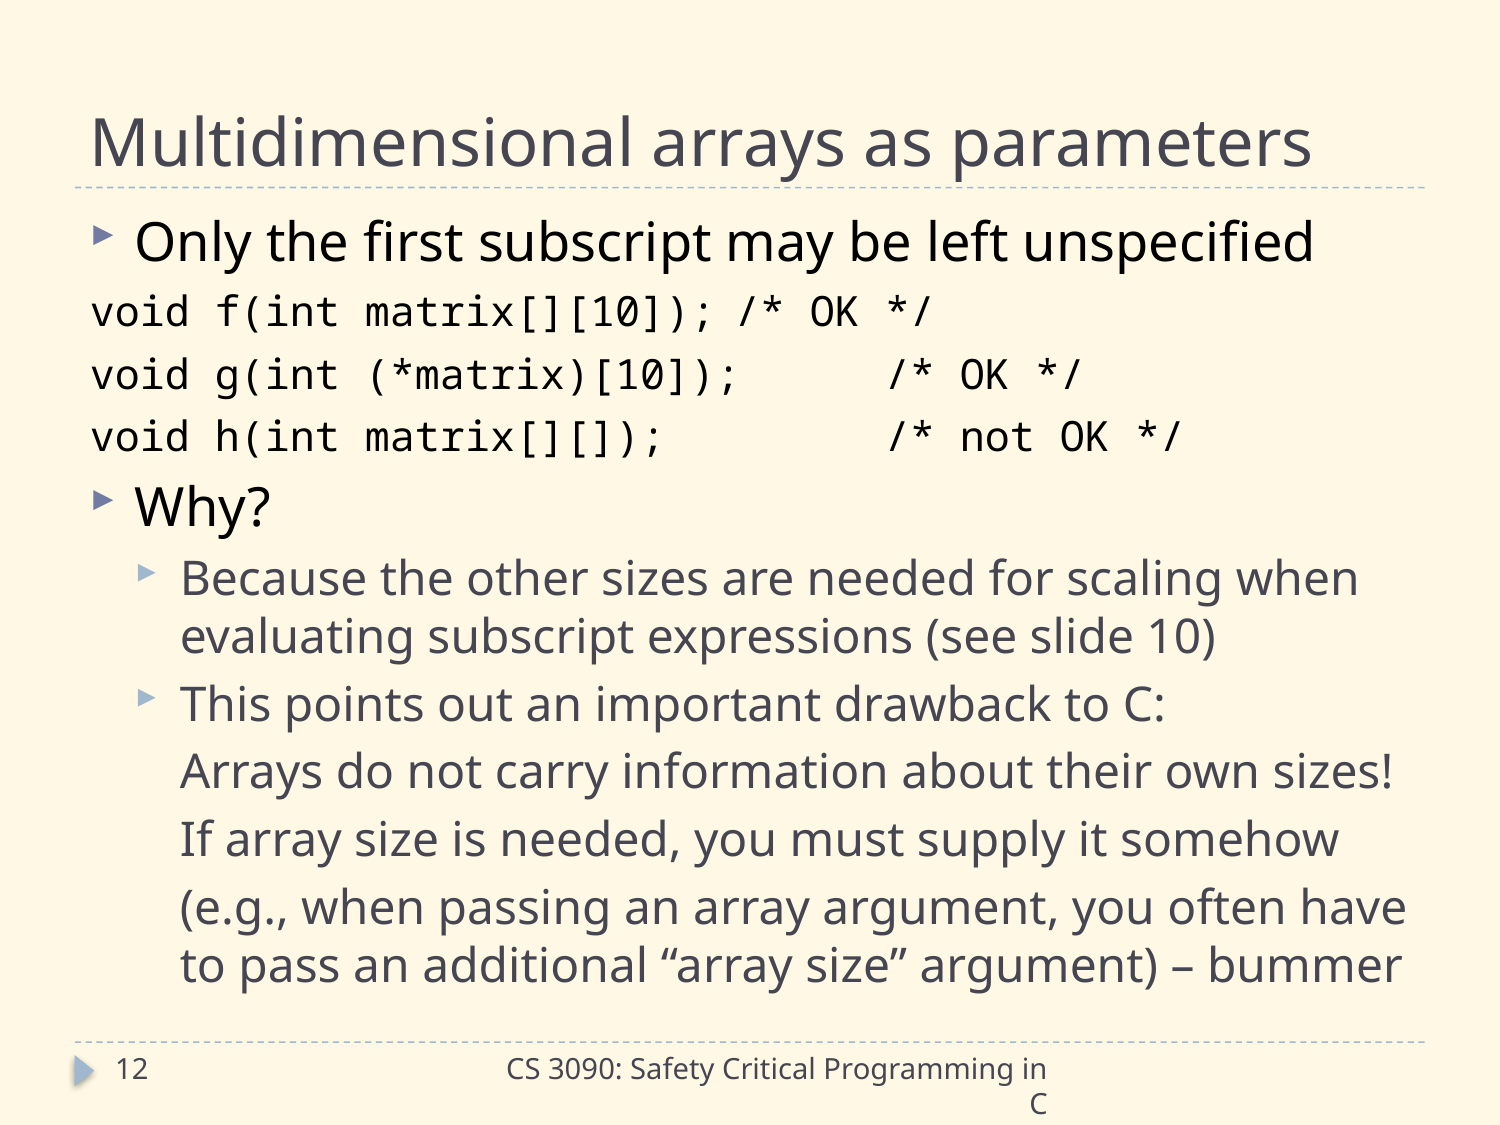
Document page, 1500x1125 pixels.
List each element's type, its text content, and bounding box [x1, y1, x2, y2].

title Multidimensional arrays as parameters [75, 24, 1425, 188]
slide_number 12 [100, 1042, 426, 1103]
footer CS 3090: Safety Critical Programming in C [475, 1042, 1063, 1103]
list Only the first subscript may be left unspecified void f(int matrix[][10]); /* OK */ void g(int (*matrix)[10]); /* OK */ void h(int matrix[][]); /* not OK */ Why? Because the other sizes are needed for scaling when evaluating subscript expressions (see slide 10) This points out an important drawback to C: Arrays do not carry information about their own sizes! If array size is needed, you must supply it somehow (e.g., when passing an array argument, you often have to pass an additional “array size” argument) – bummer [75, 200, 1425, 1010]
